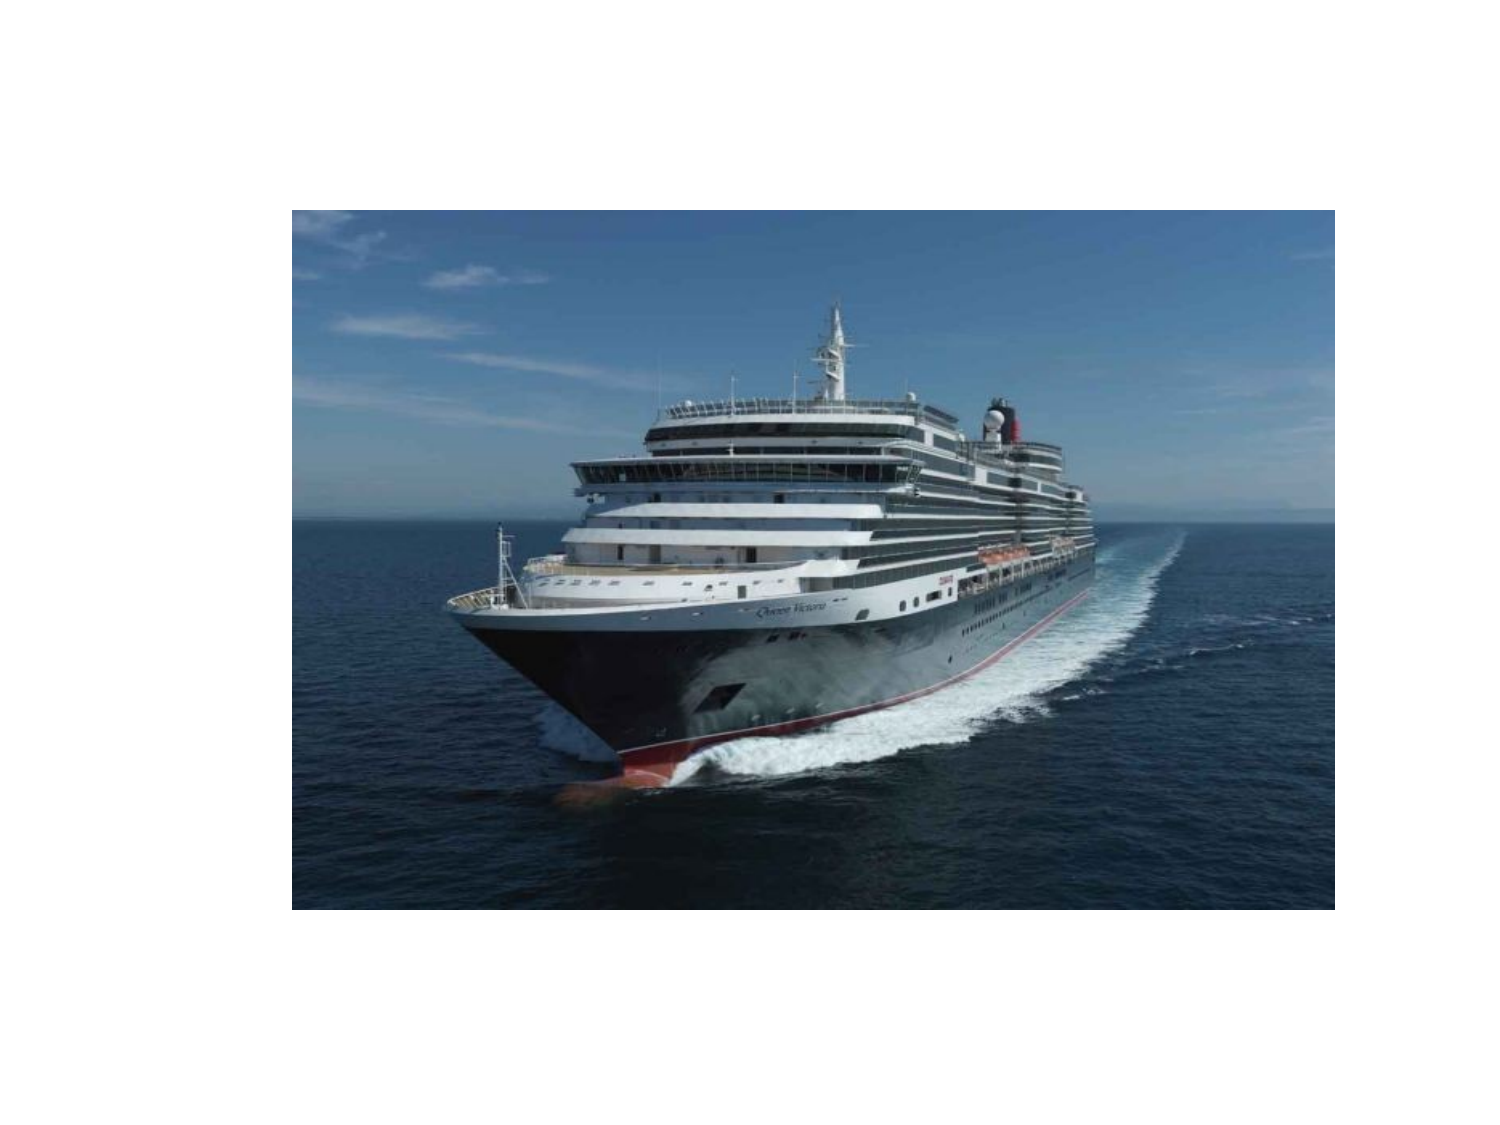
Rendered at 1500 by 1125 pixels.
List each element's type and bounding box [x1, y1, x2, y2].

picture [292, 210, 1335, 911]
